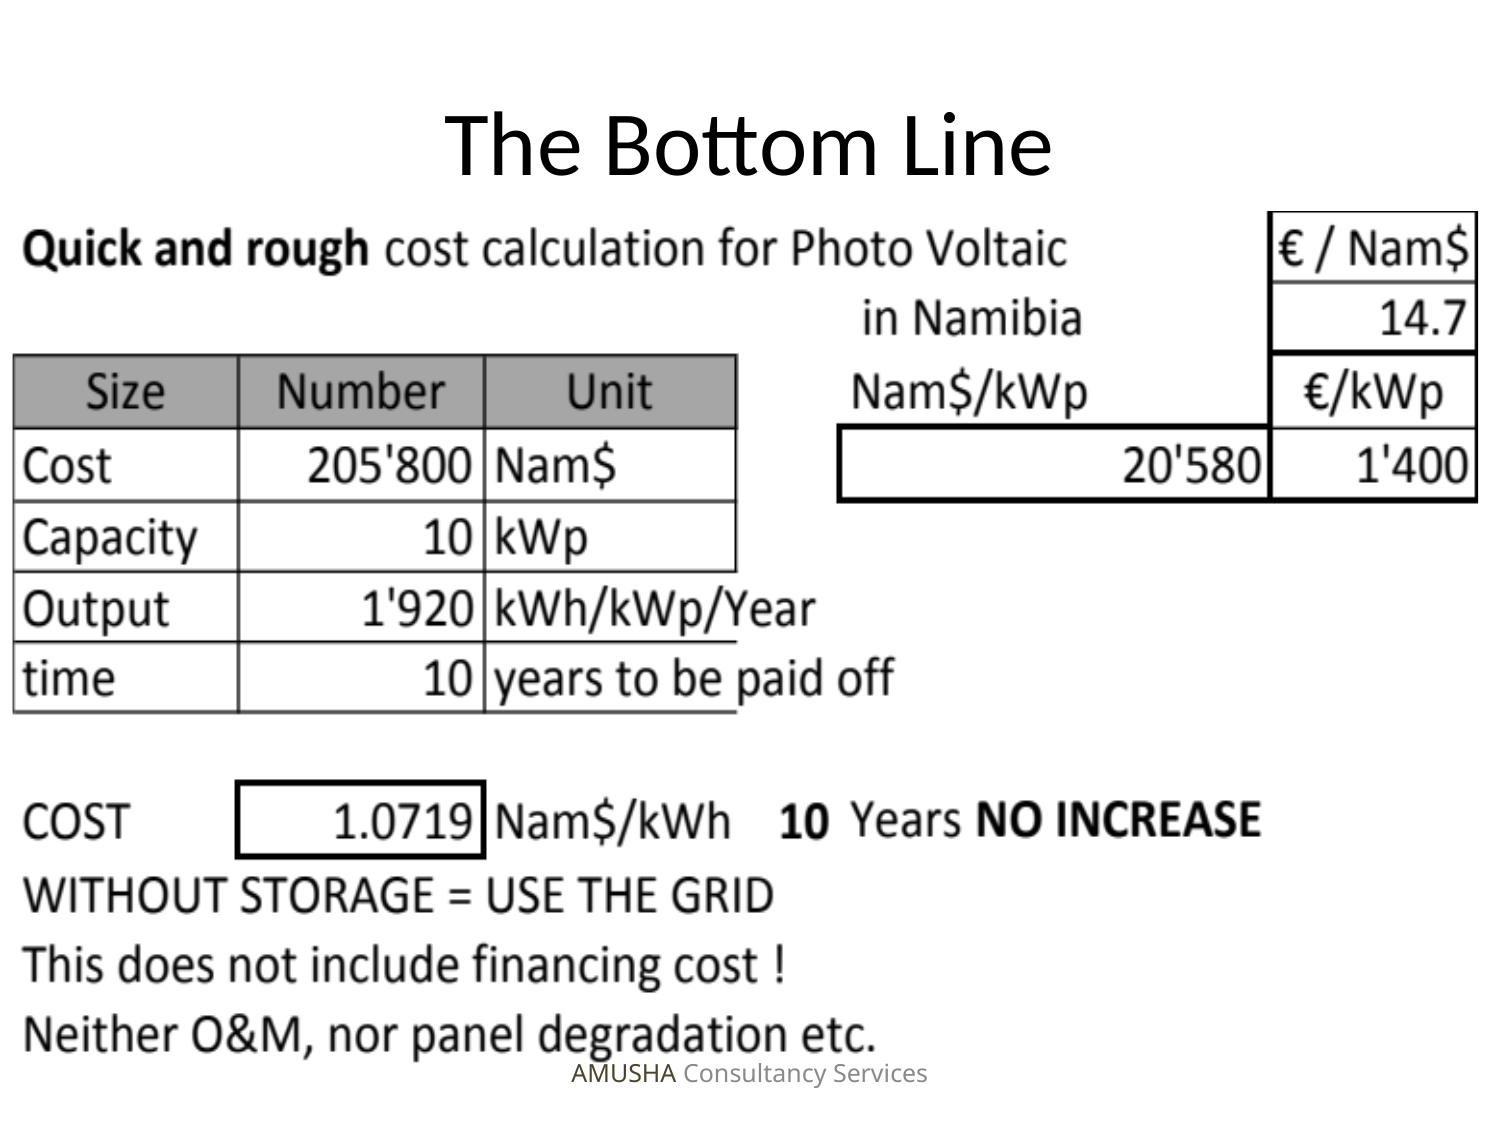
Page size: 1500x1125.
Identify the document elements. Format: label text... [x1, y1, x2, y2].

title The Bottom Line [75, 45, 1425, 210]
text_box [12, 211, 1479, 1067]
footer AMUSHA Consultancy Services [512, 1074, 988, 1103]
